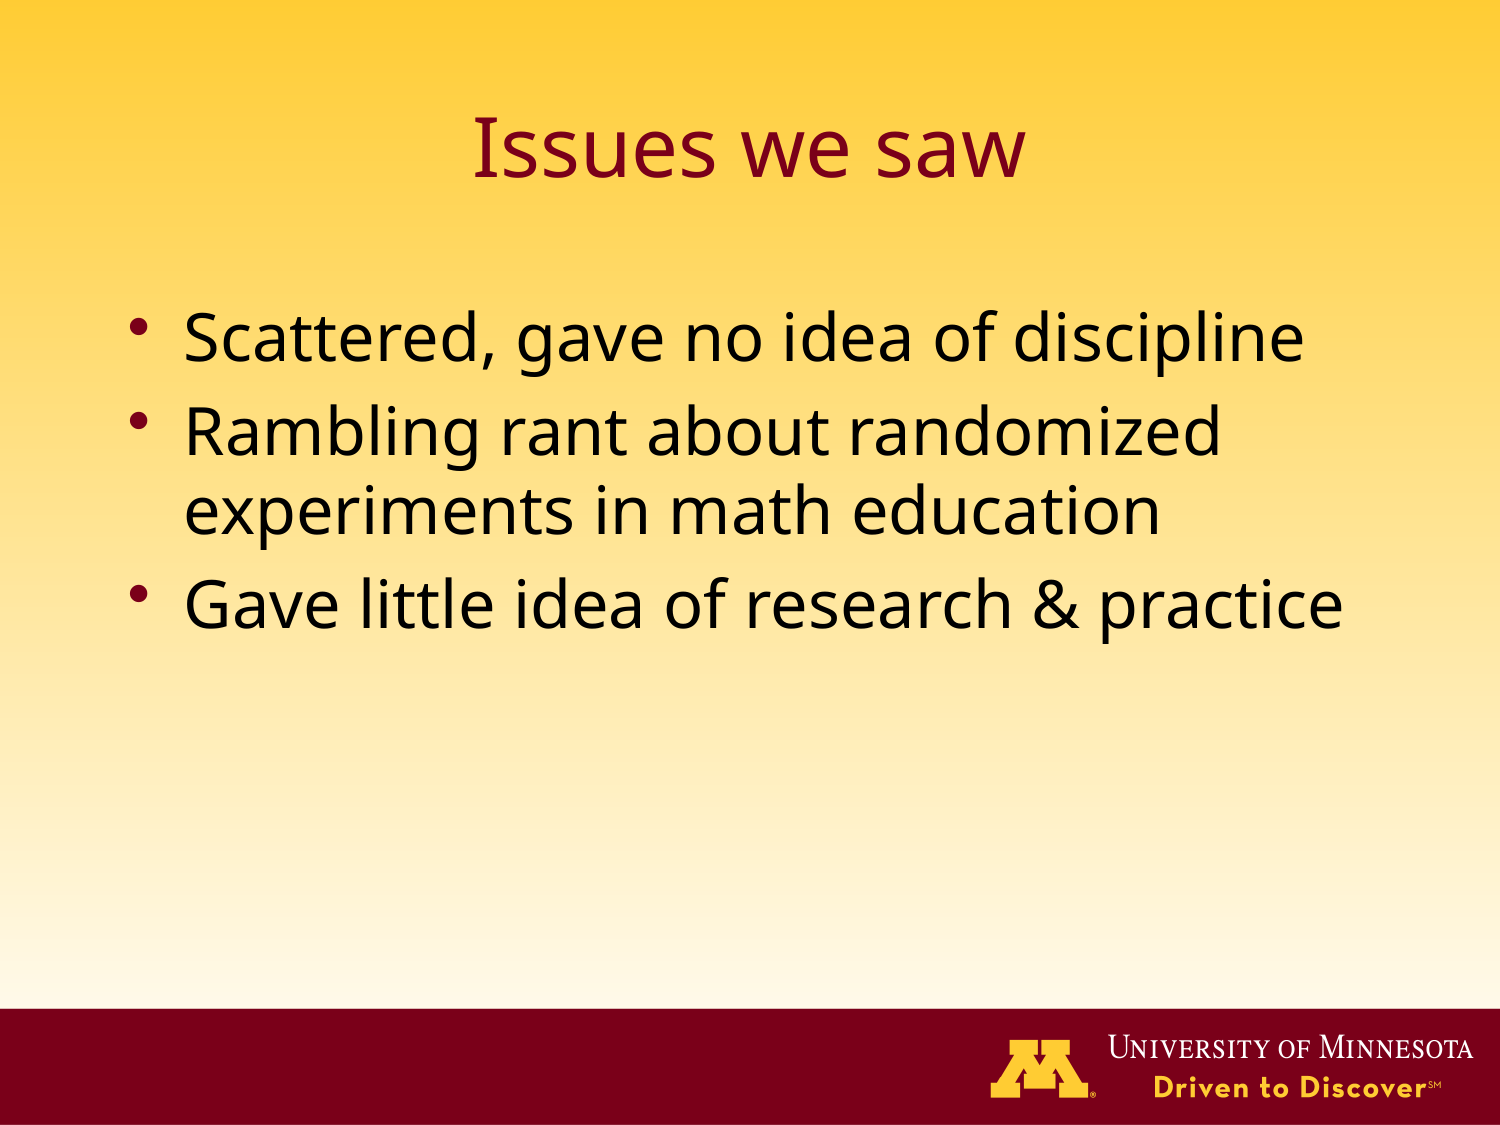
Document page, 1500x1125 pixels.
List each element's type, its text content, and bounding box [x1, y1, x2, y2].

title Issues we saw [112, 50, 1388, 238]
picture [0, 0, 1500, 1125]
list Scattered, gave no idea of discipline Rambling rant about randomized experiments in math education Gave little idea of research & practice [112, 287, 1388, 988]
